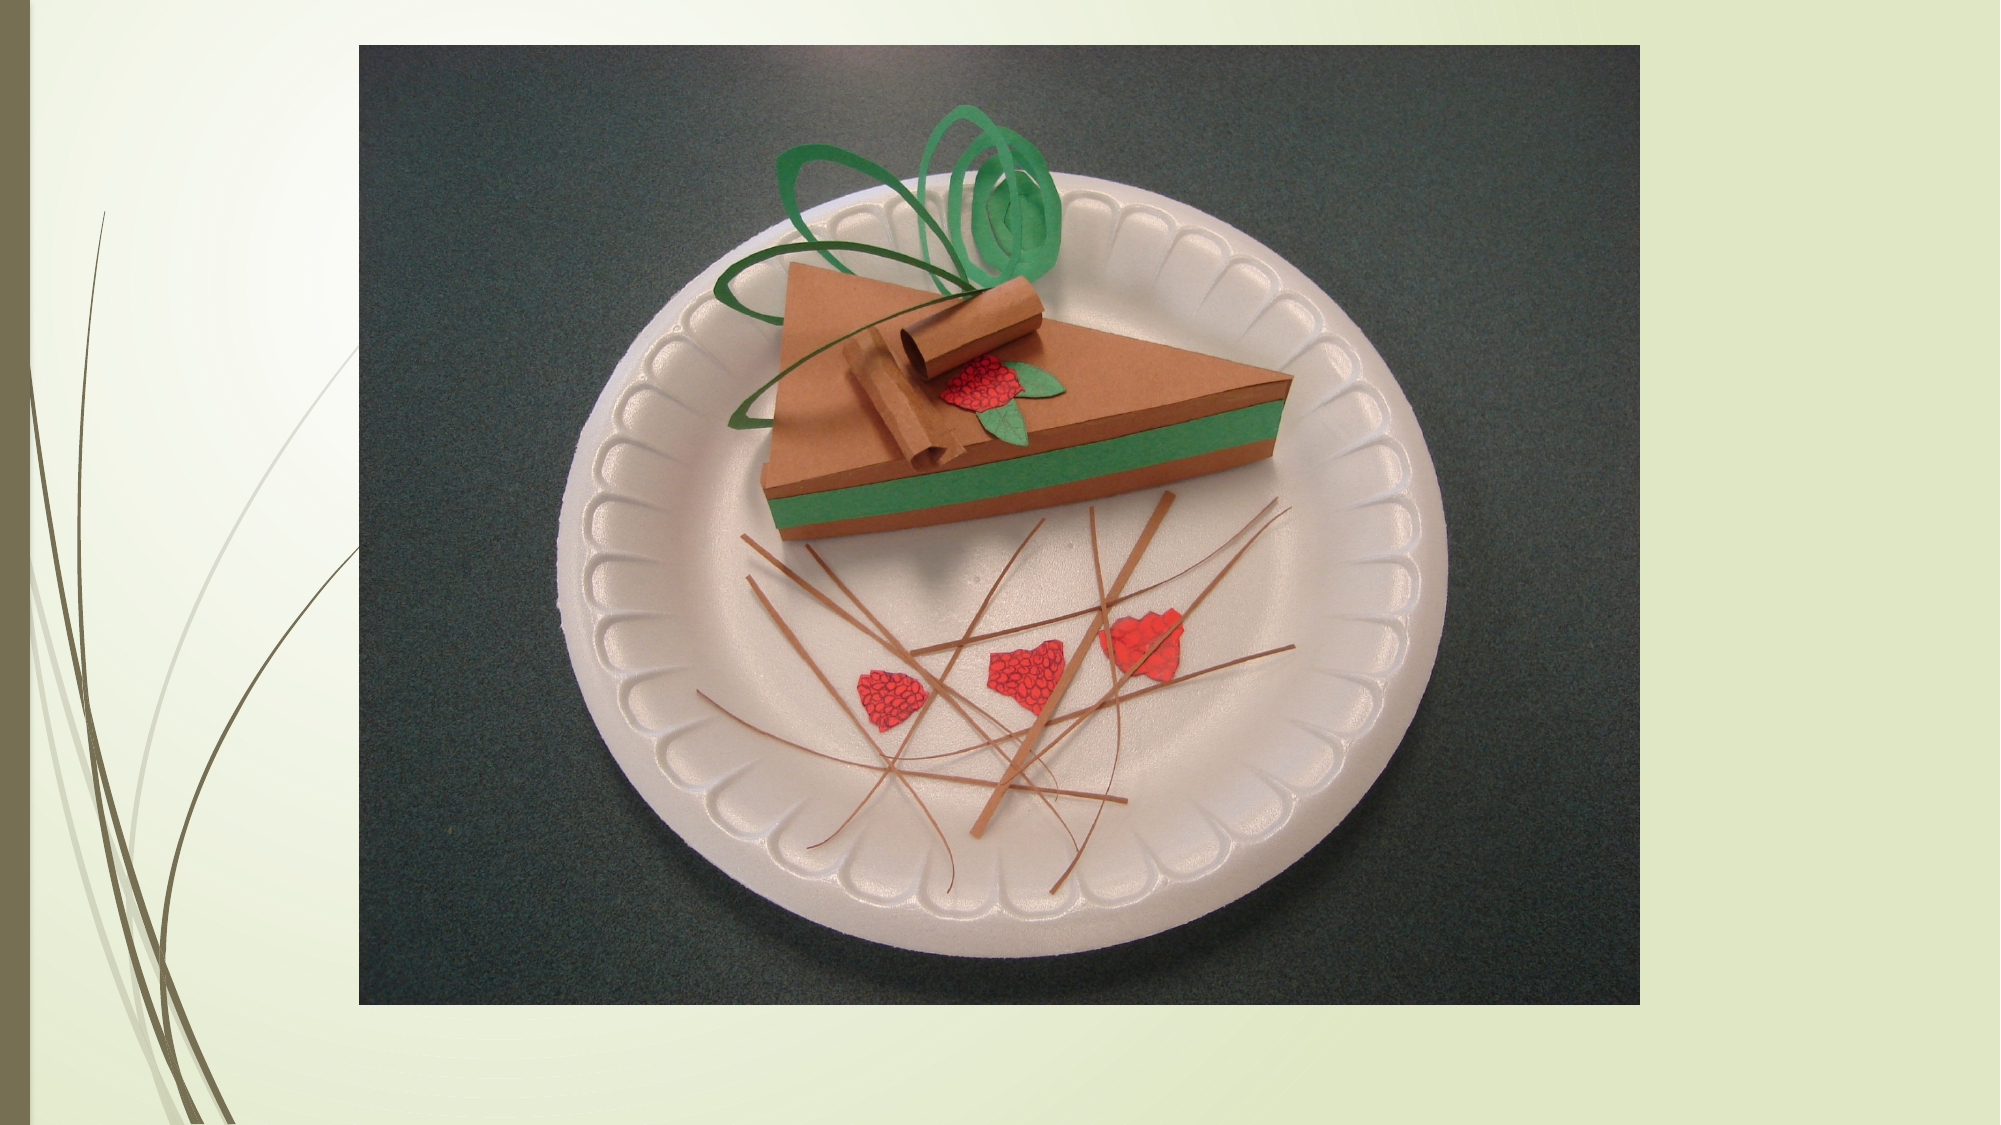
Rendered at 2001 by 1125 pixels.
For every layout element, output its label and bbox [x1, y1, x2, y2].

list [359, 44, 1640, 1006]
